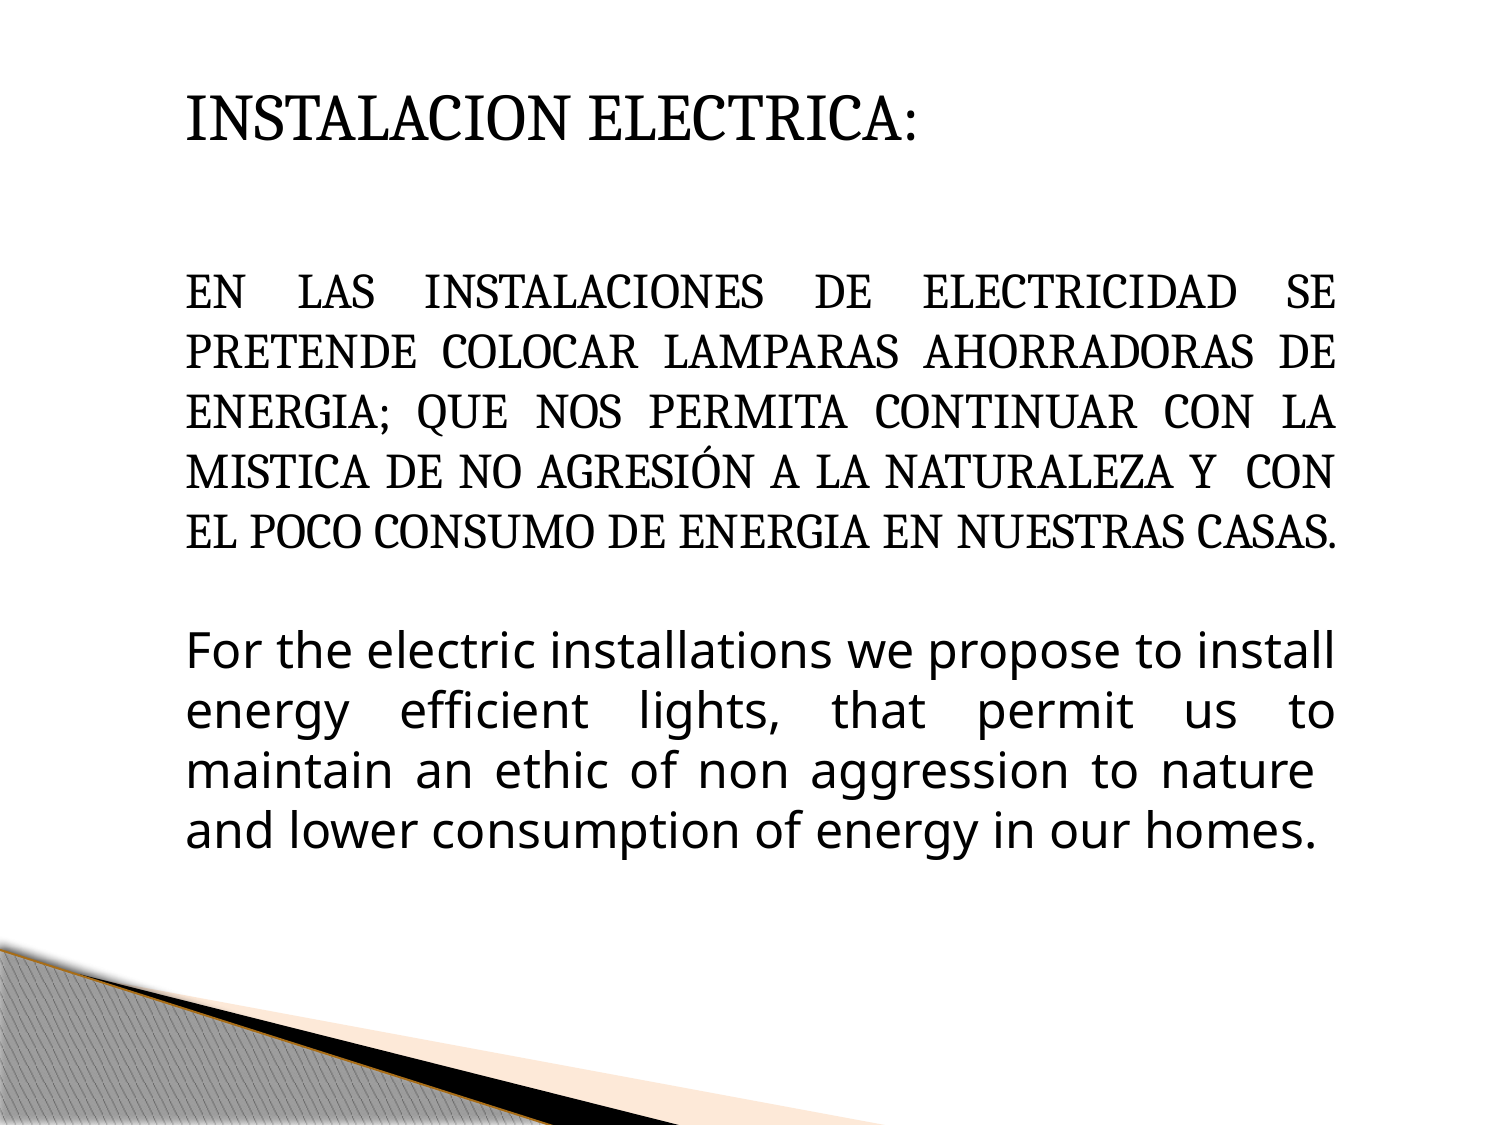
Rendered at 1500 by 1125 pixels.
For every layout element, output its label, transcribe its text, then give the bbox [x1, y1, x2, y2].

text_box INSTALACION ELECTRICA: EN LAS INSTALACIONES DE ELECTRICIDAD SE PRETENDE COLOCAR LAMPARAS AHORRADORAS DE ENERGIA; QUE NOS PERMITA CONTINUAR CON LA MISTICA DE NO AGRESIÓN A LA NATURALEZA Y CON EL POCO CONSUMO DE ENERGIA EN NUESTRAS CASAS. For the electric installations we propose to install energy efficient lights, that permit us to maintain an ethic of non aggression to nature and lower consumption of energy in our homes. [171, 66, 1353, 1016]
